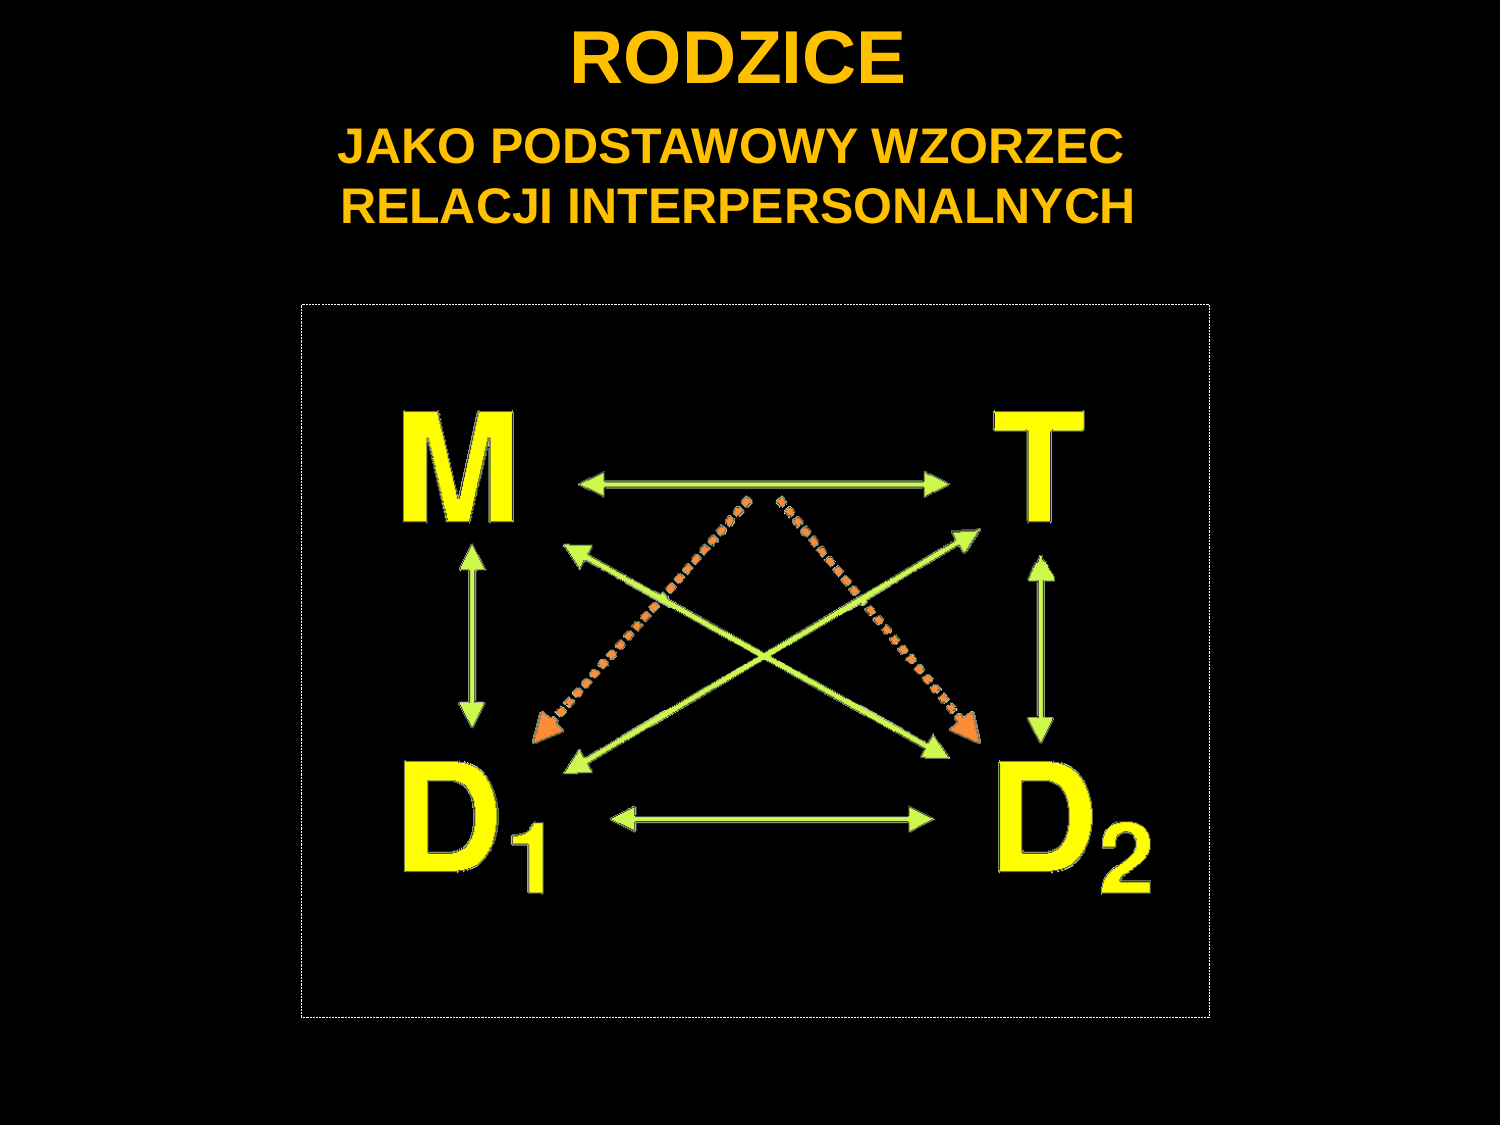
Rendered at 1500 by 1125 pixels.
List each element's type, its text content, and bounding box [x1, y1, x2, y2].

text_box RODZICE JAKO PODSTAWOWY WZORZEC RELACJI INTERPERSONALNYCH [0, 1, 1500, 242]
picture [301, 304, 1210, 1018]
